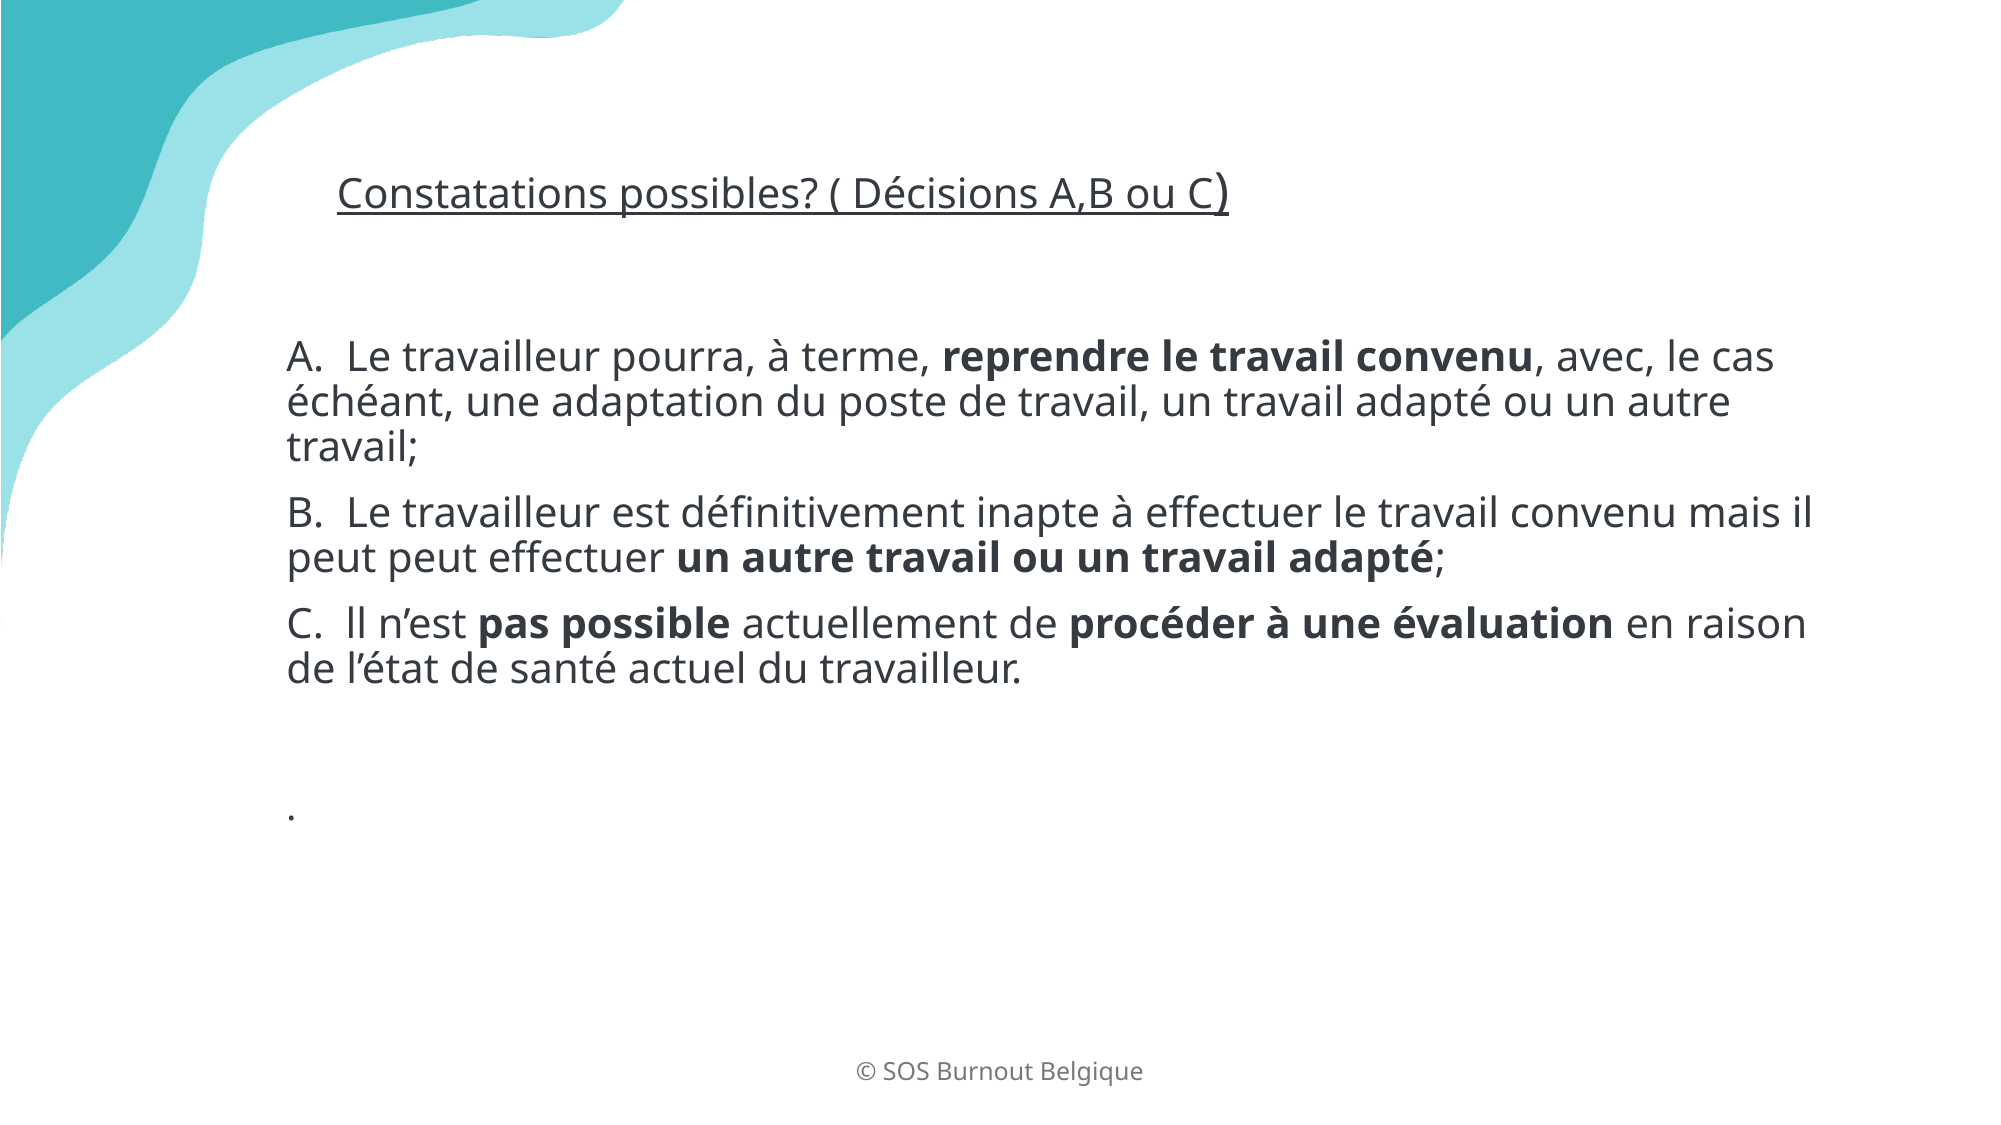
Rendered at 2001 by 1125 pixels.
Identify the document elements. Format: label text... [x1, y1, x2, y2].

footer © SOS Burnout Belgique [662, 1042, 1338, 1103]
picture [1, 0, 627, 626]
title Constatations possibles? ( Décisions A,B ou C) [627, 139, 1822, 227]
subtitle A. Le travailleur pourra, à terme, reprendre le travail convenu, avec, le cas échéant, une adaptation du poste de travail, un travail adapté ou un autre travail; B. Le travailleur est définitivement inapte à effectuer le travail convenu mais il peut peut effectuer un autre travail ou un travail adapté; C. ll n’est pas possible actuellement de procéder à une évaluation en raison de l’état de santé actuel du travailleur. . [271, 327, 1873, 1103]
